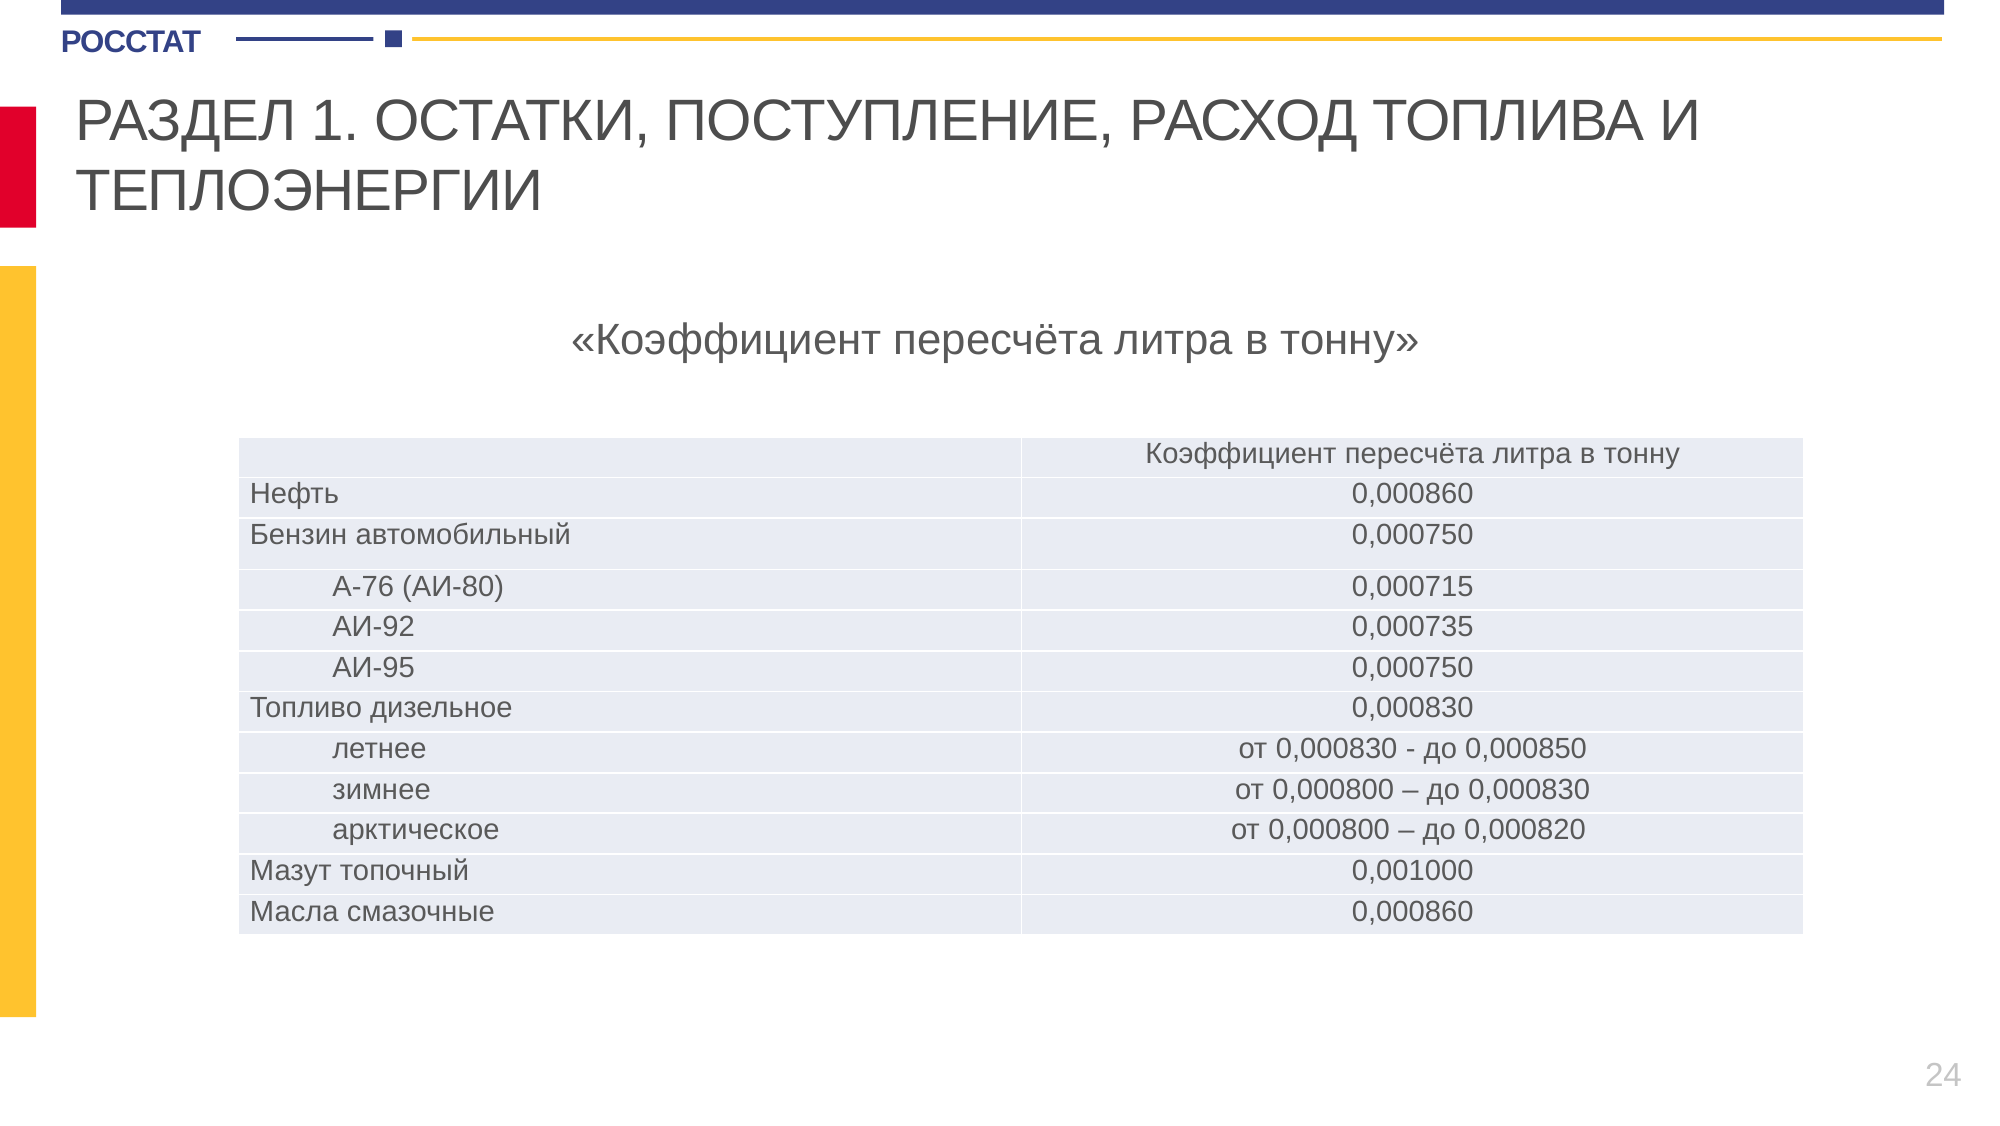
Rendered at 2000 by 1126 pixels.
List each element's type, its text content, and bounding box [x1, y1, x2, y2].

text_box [235, 29, 1943, 51]
table_cell Бензин автомобильный [239, 519, 1021, 569]
table_cell Масла смазочные [239, 895, 1021, 934]
table_cell 0,000750 [1022, 519, 1803, 569]
table_cell 0,000860 [1022, 478, 1803, 517]
table_cell 0,000750 [1022, 652, 1803, 691]
table_cell Нефть [239, 478, 1021, 517]
table_cell 0,000860 [1022, 895, 1803, 934]
table_cell арктическое [239, 814, 1021, 853]
table_cell Топливо дизельное [239, 692, 1021, 731]
table_cell зимнее [239, 774, 1021, 812]
table_cell 0,001000 [1022, 855, 1803, 894]
table_cell 0,000735 [1022, 611, 1803, 650]
table_cell А-76 (АИ-80) [239, 570, 1021, 609]
table_cell Мазут топочный [239, 855, 1021, 894]
text_box «Коэффициент пересчёта литра в тонну» [176, 303, 1827, 371]
table_cell от 0,000800 – до 0,000820 [1022, 814, 1803, 853]
text_box РАЗДЕЛ 1. ОСТАТКИ, ПОСТУПЛЕНИЕ, РАСХОД ТОПЛИВА И ТЕПЛОЭНЕРГИИ [54, 74, 1949, 229]
table_header [239, 438, 1021, 477]
table_cell АИ-95 [239, 652, 1021, 691]
table_cell от 0,000800 – до 0,000830 [1022, 774, 1803, 812]
table_cell 0,000830 [1022, 692, 1803, 731]
slide_number 24 [1527, 1042, 1978, 1103]
table_cell летнее [239, 733, 1021, 772]
table_cell АИ-92 [239, 611, 1021, 650]
table_cell 0,000715 [1022, 570, 1803, 609]
table_cell от 0,000830 - до 0,000850 [1022, 733, 1803, 772]
table_header Коэффициент пересчёта литра в тонну [1022, 438, 1803, 477]
